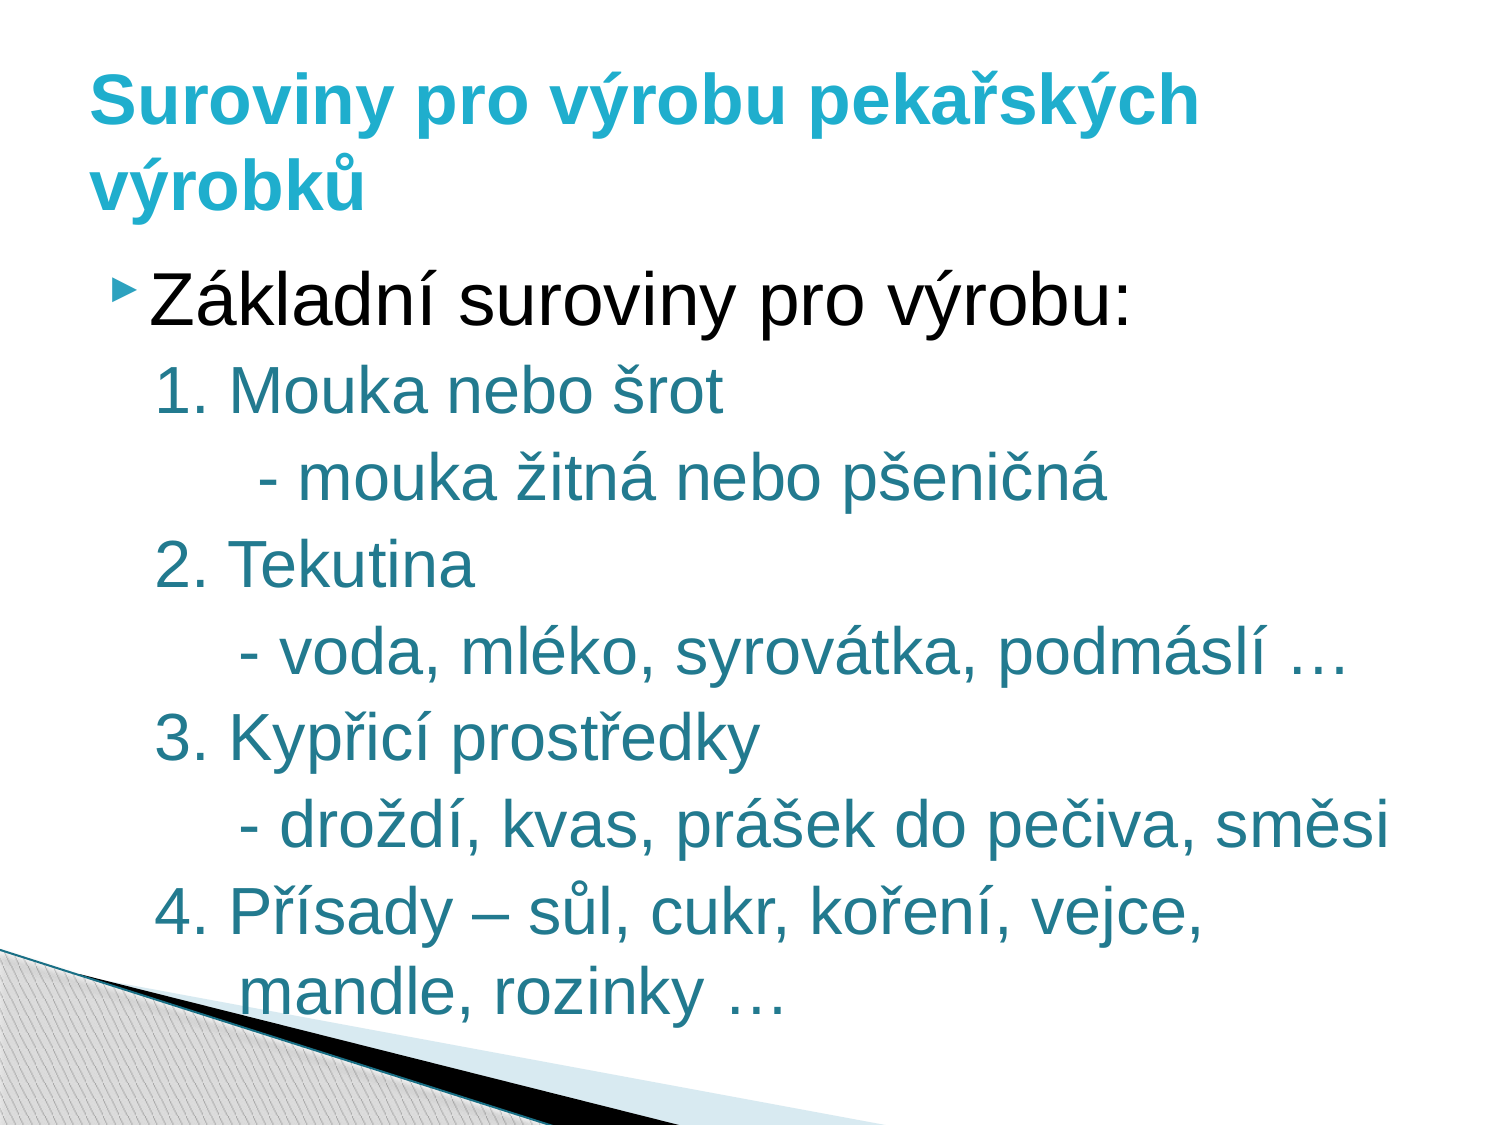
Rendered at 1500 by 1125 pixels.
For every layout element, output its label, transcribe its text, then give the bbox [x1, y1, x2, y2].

title Suroviny pro výrobu pekařských výrobků [75, 45, 1425, 233]
list Základní suroviny pro výrobu: 1. Mouka nebo šrot - mouka žitná nebo pšeničná 2. Tekutina - voda, mléko, syrovátka, podmáslí … 3. Kypřicí prostředky - droždí, kvas, prášek do pečiva, směsi 4. Přísady – sůl, cukr, koření, vejce, mandle, rozinky … [74, 242, 1426, 986]
